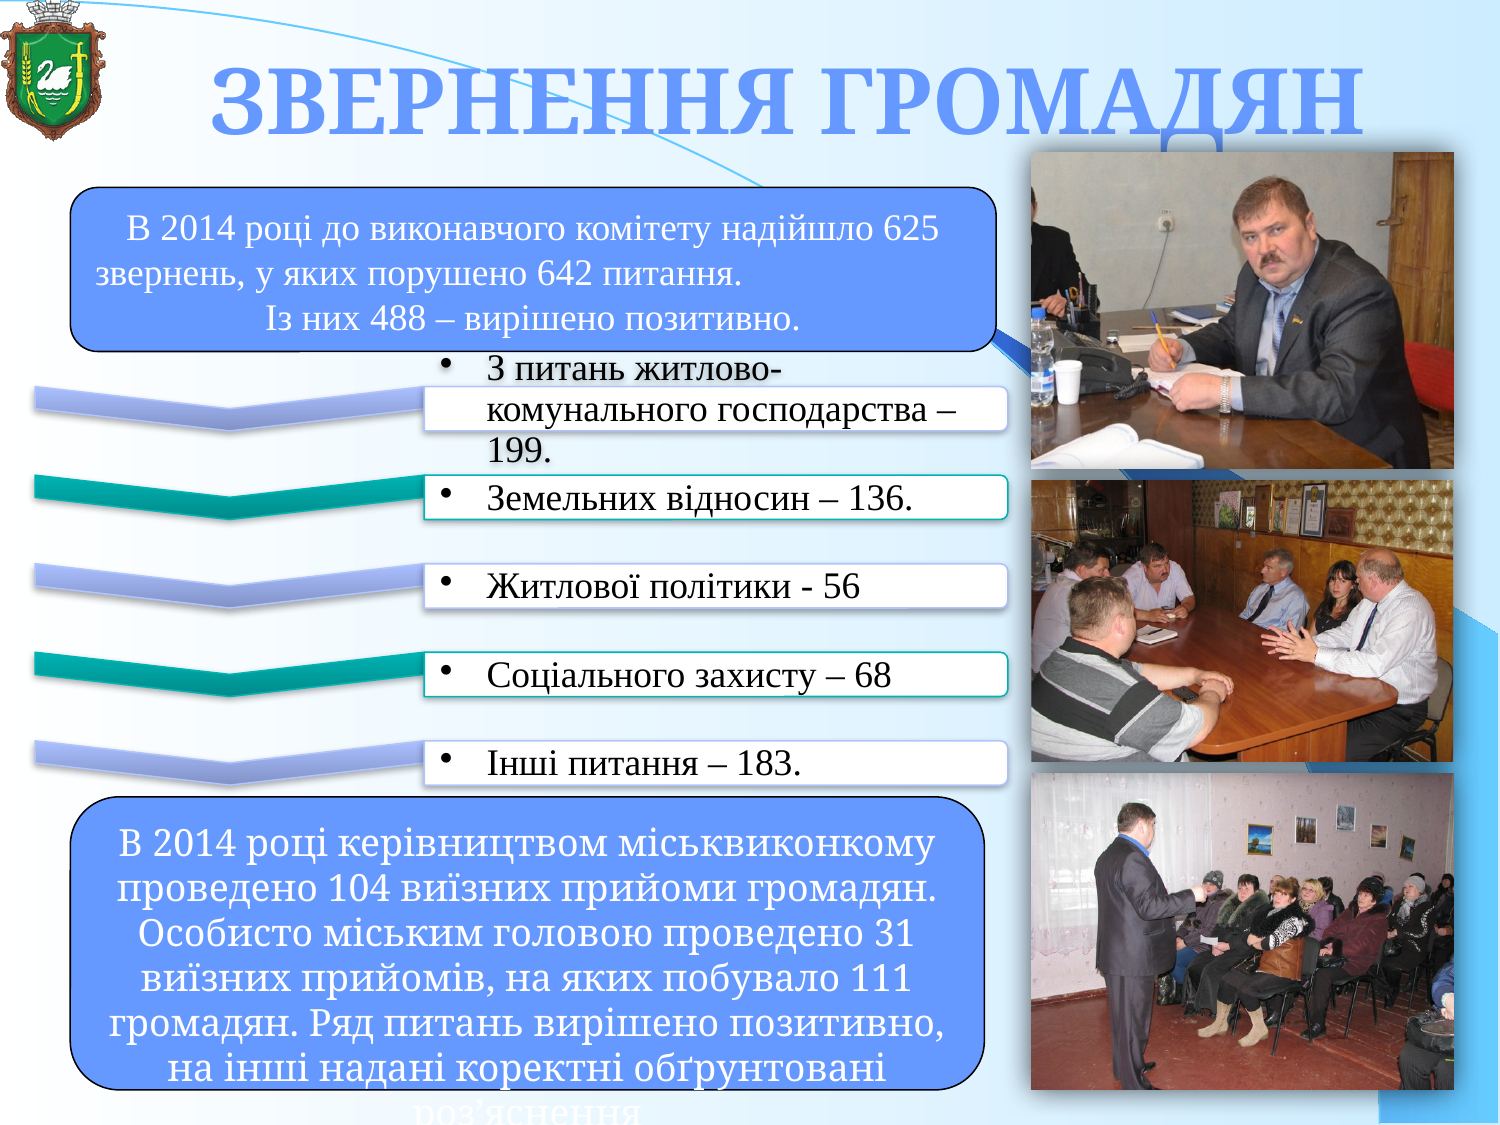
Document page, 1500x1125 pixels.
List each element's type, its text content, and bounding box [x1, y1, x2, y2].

text_box ЗВЕРНЕННЯ ГРОМАДЯН [194, 35, 1382, 160]
text_box В 2014 році керівництвом міськвиконкому проведено 104 виїзних прийоми громадян. Особисто міським головою проведено 31 виїзних прийомів, на яких побувало 111 громадян. Ряд питань вирішено позитивно, на інші надані коректні обґрунтовані роз’яснення [70, 796, 985, 1090]
picture [0, 0, 106, 142]
picture [1030, 152, 1454, 469]
text_box В 2014 році до виконавчого комітету надійшло 625 звернень, у яких порушено 642 питання. Із них 488 – вирішено позитивно. [70, 187, 997, 352]
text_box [34, 386, 1008, 786]
picture [1030, 480, 1454, 762]
picture [1030, 773, 1454, 1091]
